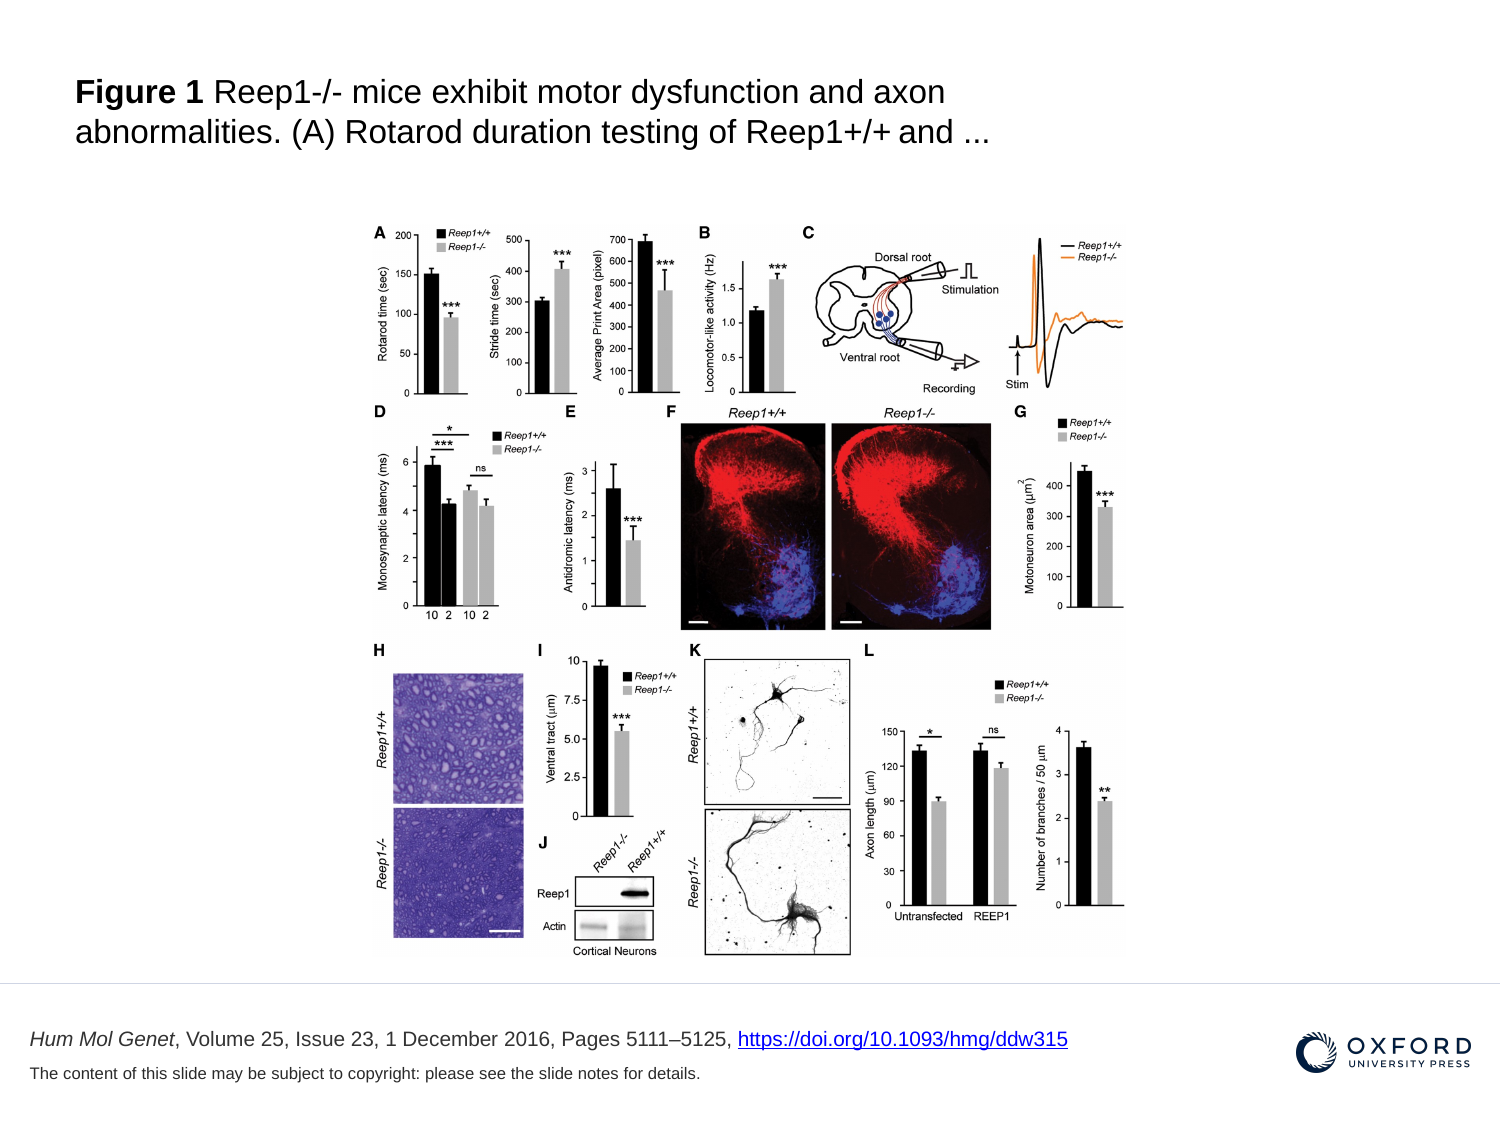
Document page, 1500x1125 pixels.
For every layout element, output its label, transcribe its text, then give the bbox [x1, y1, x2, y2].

title Figure 1 Reep1-/- mice exhibit motor dysfunction and axon abnormalities. (A) Rotarod duration testing of Reep1+/+ and ... [75, 69, 1078, 171]
footer Hum Mol Genet, Volume 25, Issue 23, 1 December 2016, Pages 5111–5125, https://doi.org/10.1093/hmg/ddw315 The content of this slide may be subject to copyright: please see the slide notes for details. [0, 983, 1260, 1125]
picture [1296, 1032, 1471, 1073]
picture [372, 224, 1126, 957]
